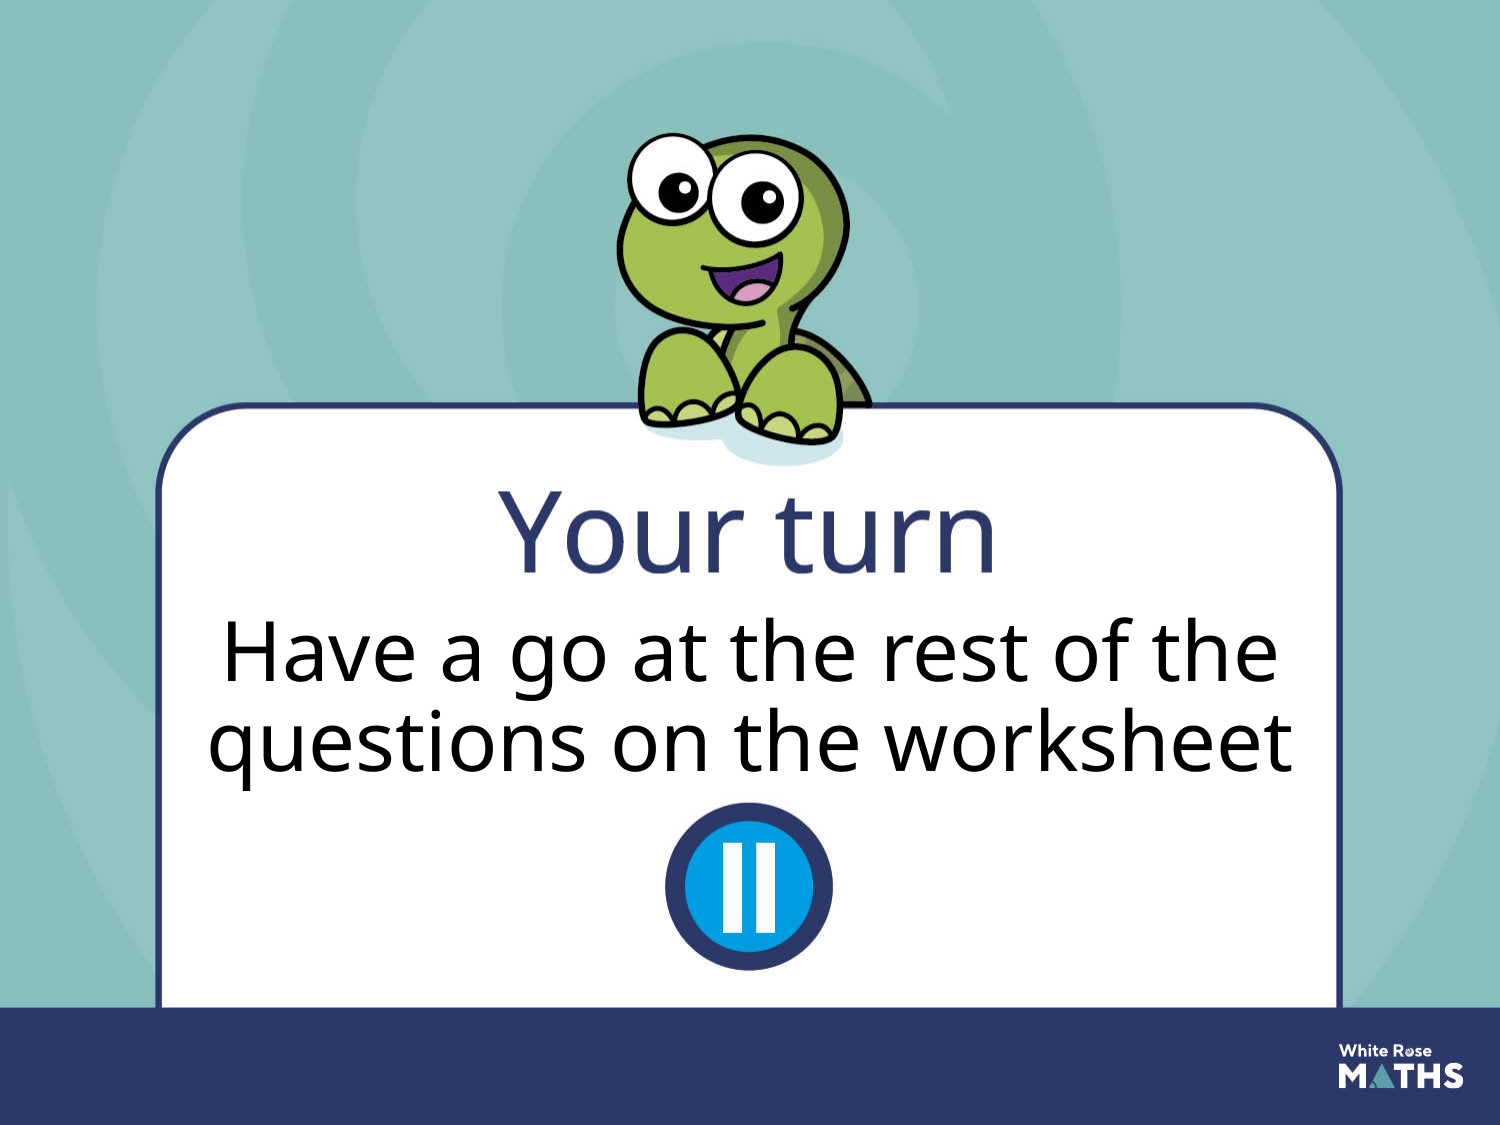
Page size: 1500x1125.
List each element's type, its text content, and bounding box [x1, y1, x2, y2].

text_box Have a go at the rest of the questions on the worksheet [162, 382, 1340, 1017]
picture [0, 0, 1500, 1125]
